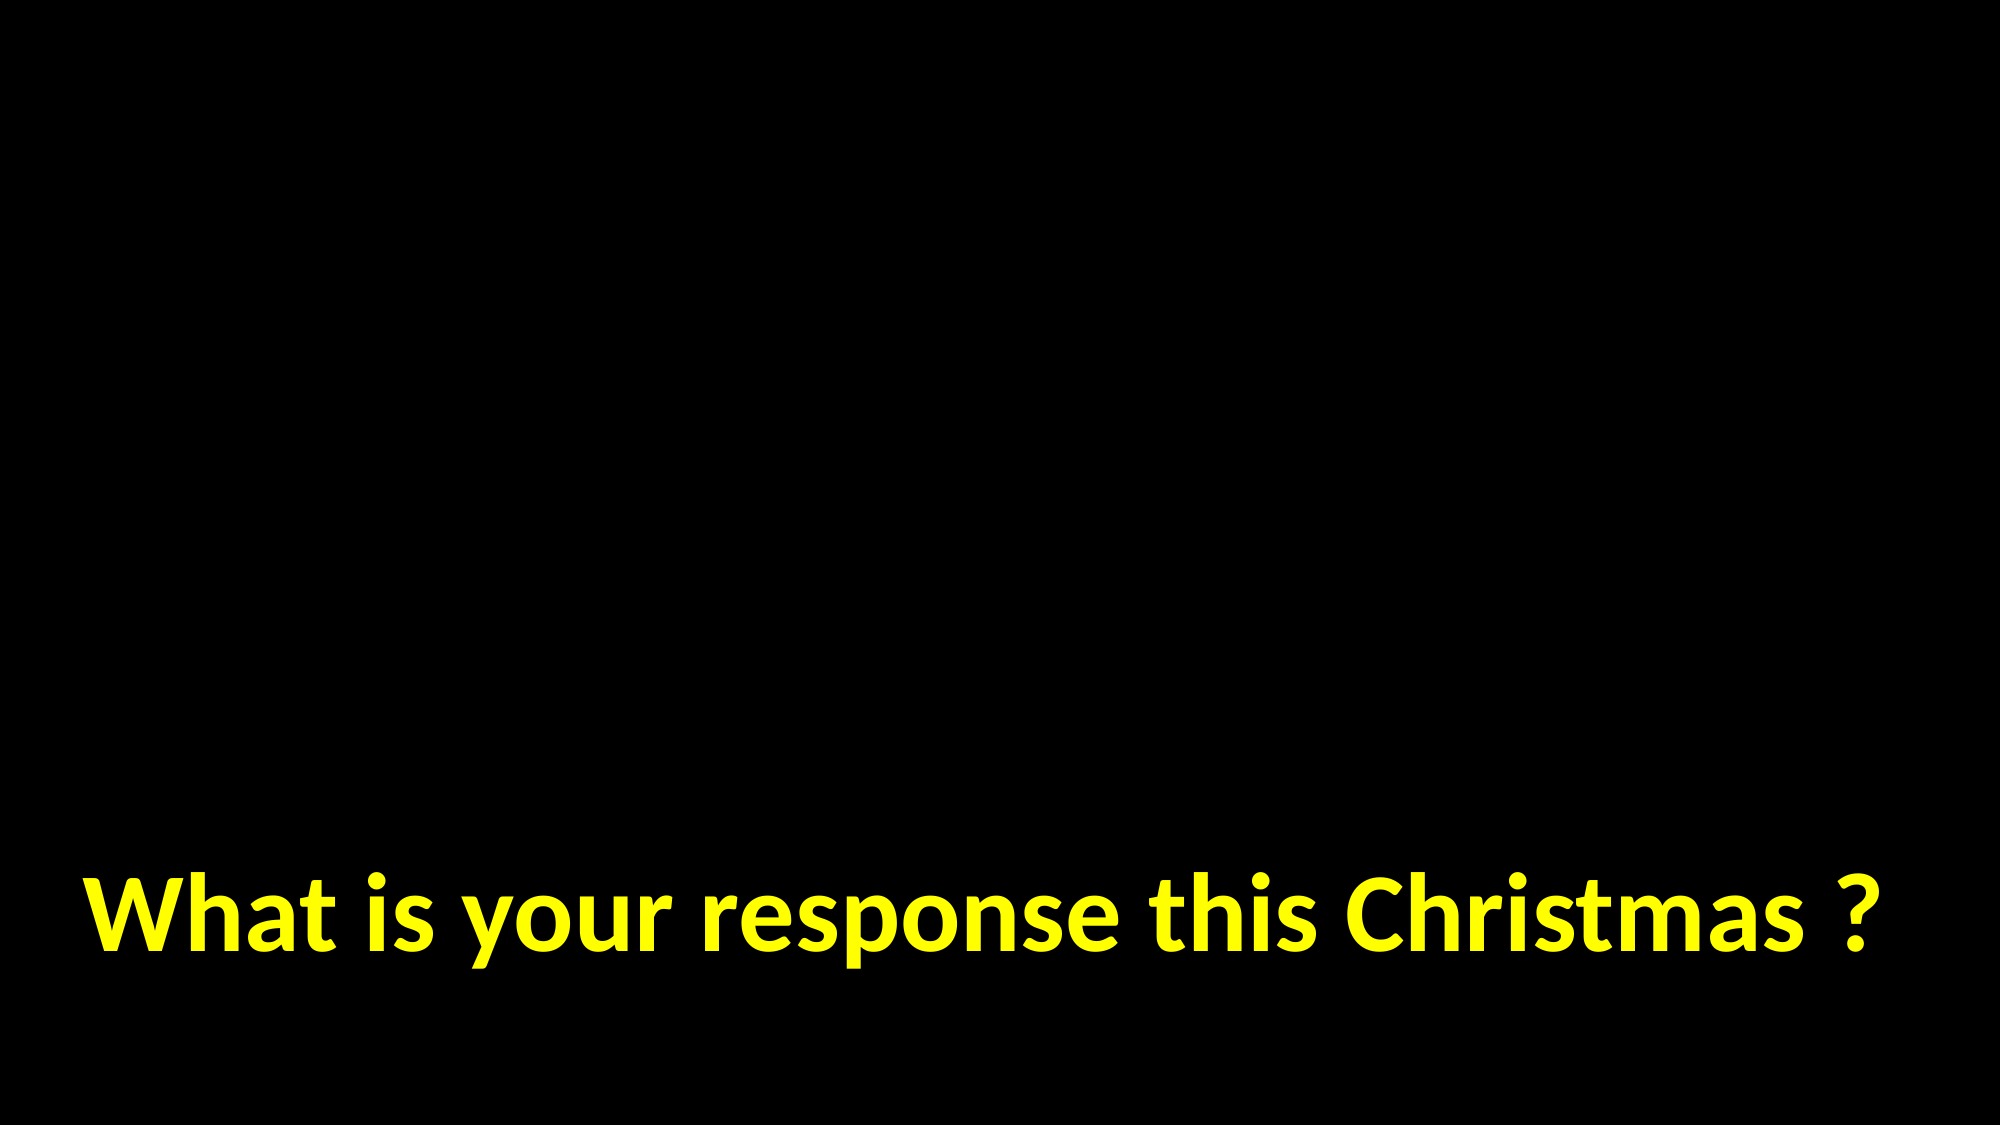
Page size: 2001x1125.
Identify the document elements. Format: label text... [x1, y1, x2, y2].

list What is your response this Christmas ? [26, 846, 1968, 1095]
